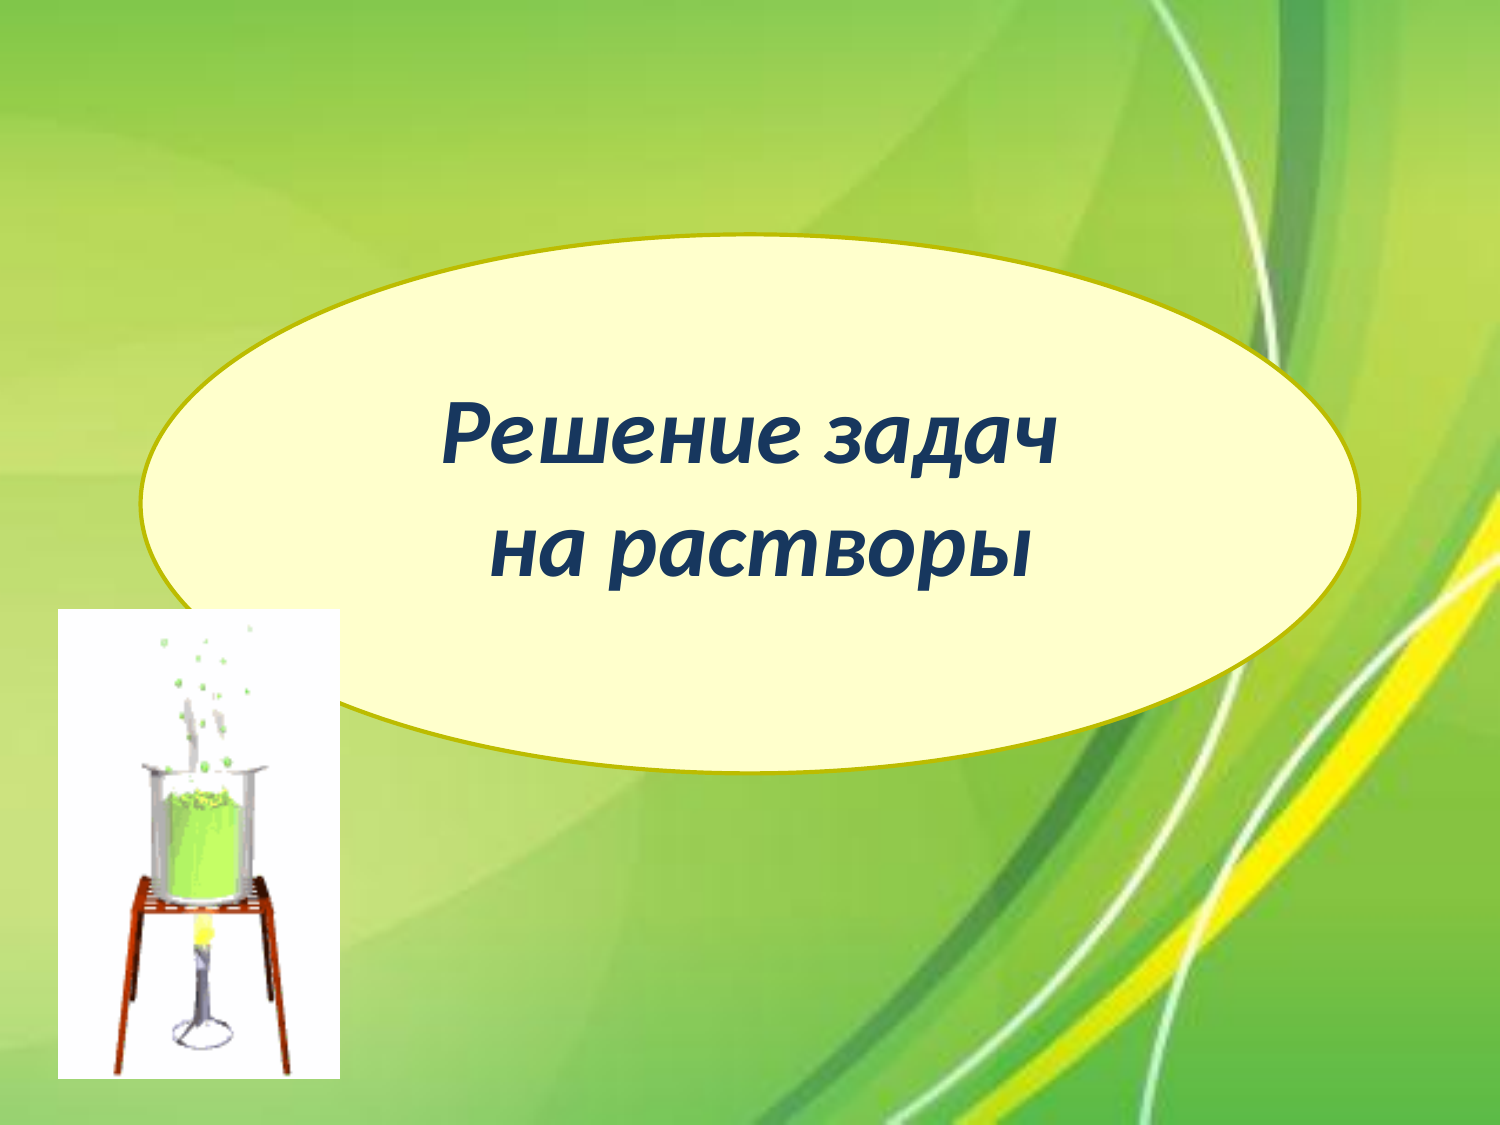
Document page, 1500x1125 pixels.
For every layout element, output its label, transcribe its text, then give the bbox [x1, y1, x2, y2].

picture [0, 0, 1500, 1125]
text_box [138, 396, 1362, 776]
text_box [229, 232, 1271, 361]
title Решение задач на растворы [188, 361, 1312, 603]
